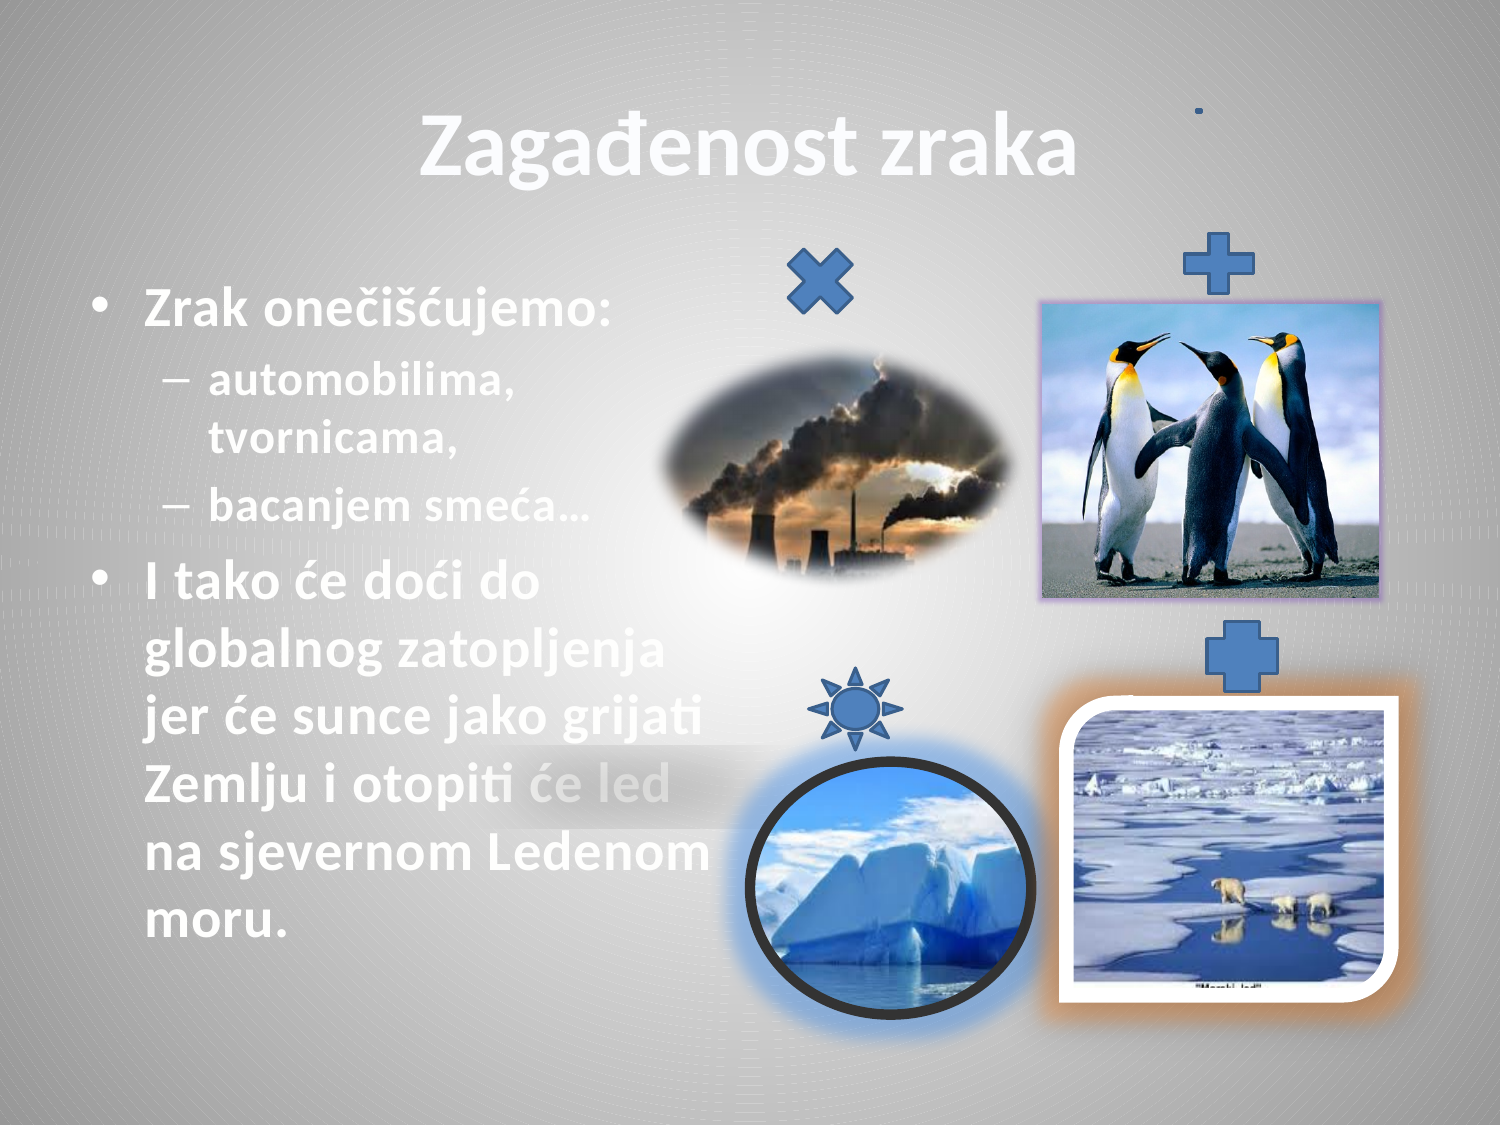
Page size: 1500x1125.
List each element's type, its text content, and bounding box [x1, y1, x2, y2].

picture [644, 339, 1029, 592]
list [1042, 304, 1379, 598]
text_box [786, 247, 854, 315]
picture [1066, 702, 1392, 996]
text_box [1205, 620, 1279, 693]
text_box [820, 666, 904, 752]
list Zrak onečišćujemo: automobilima, tvornicama, bacanjem smeća… I tako će doći do globalnog zatopljenja jer će sunce jako grijati Zemlju i otopiti će led na sjevernom Ledenom moru. [75, 262, 738, 1005]
text_box [1195, 108, 1203, 114]
text_box [806, 701, 829, 717]
text_box [1183, 232, 1255, 295]
picture [749, 761, 1032, 1015]
title Zagađenost zraka [75, 45, 1425, 233]
